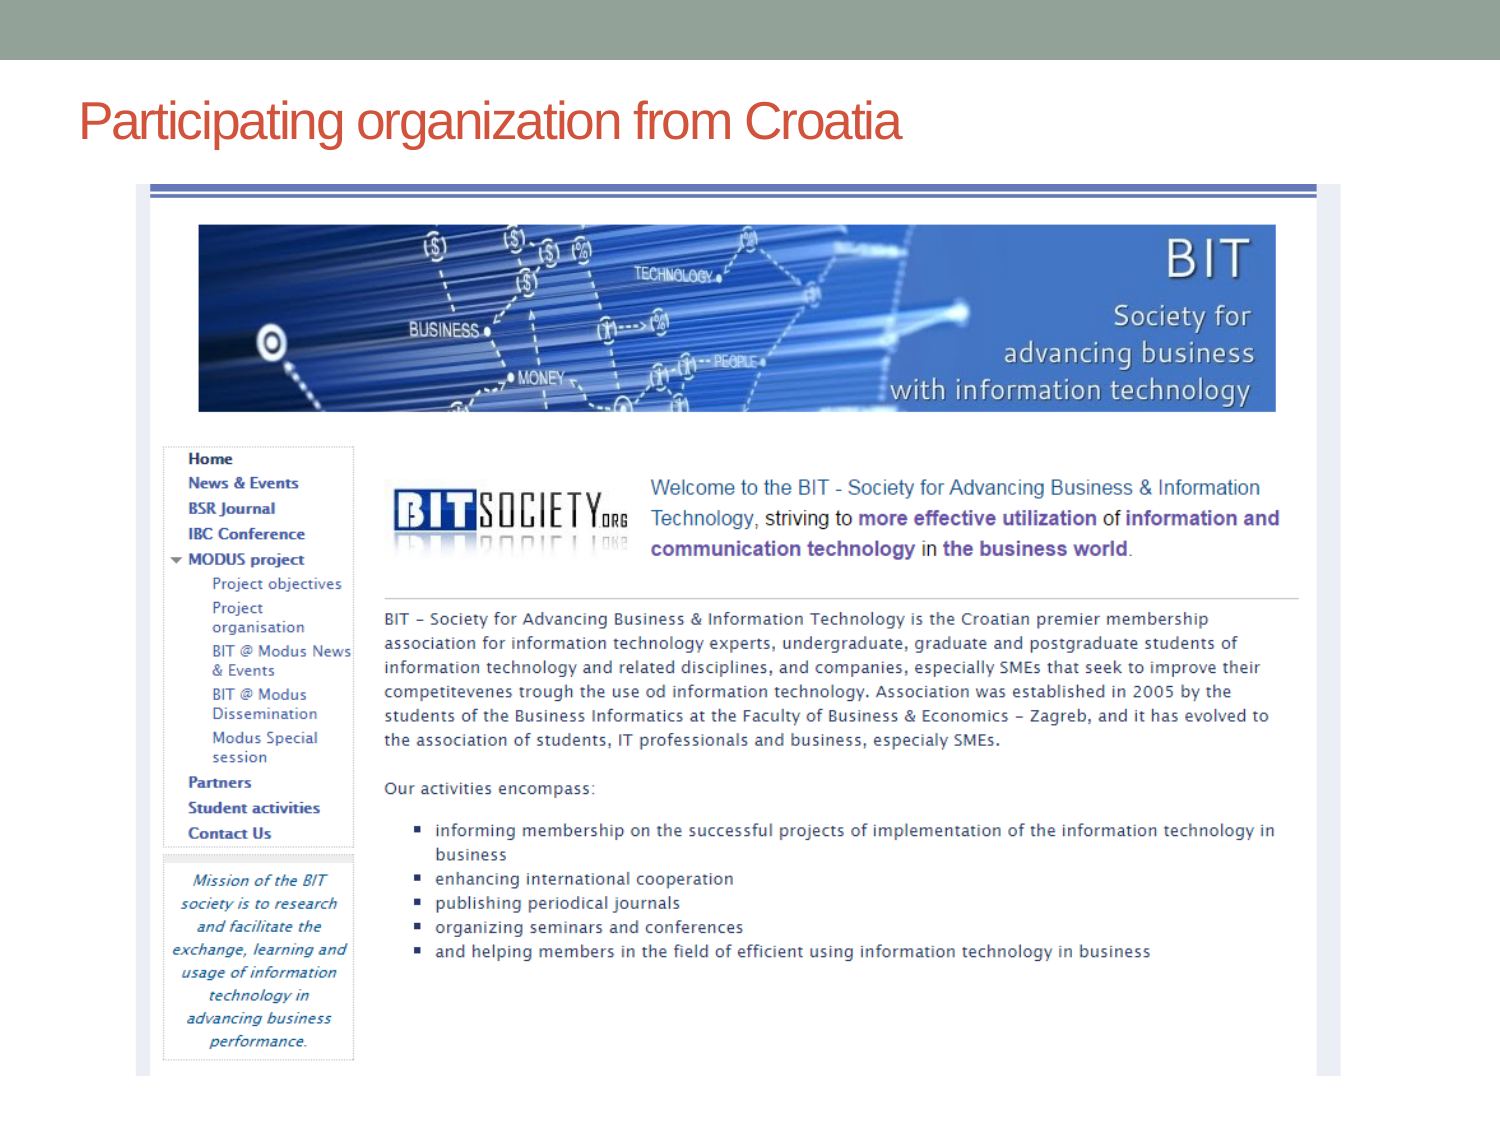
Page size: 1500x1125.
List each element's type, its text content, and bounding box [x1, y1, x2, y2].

title Participating organization from Croatia [63, 78, 1414, 159]
picture [135, 184, 1341, 1076]
